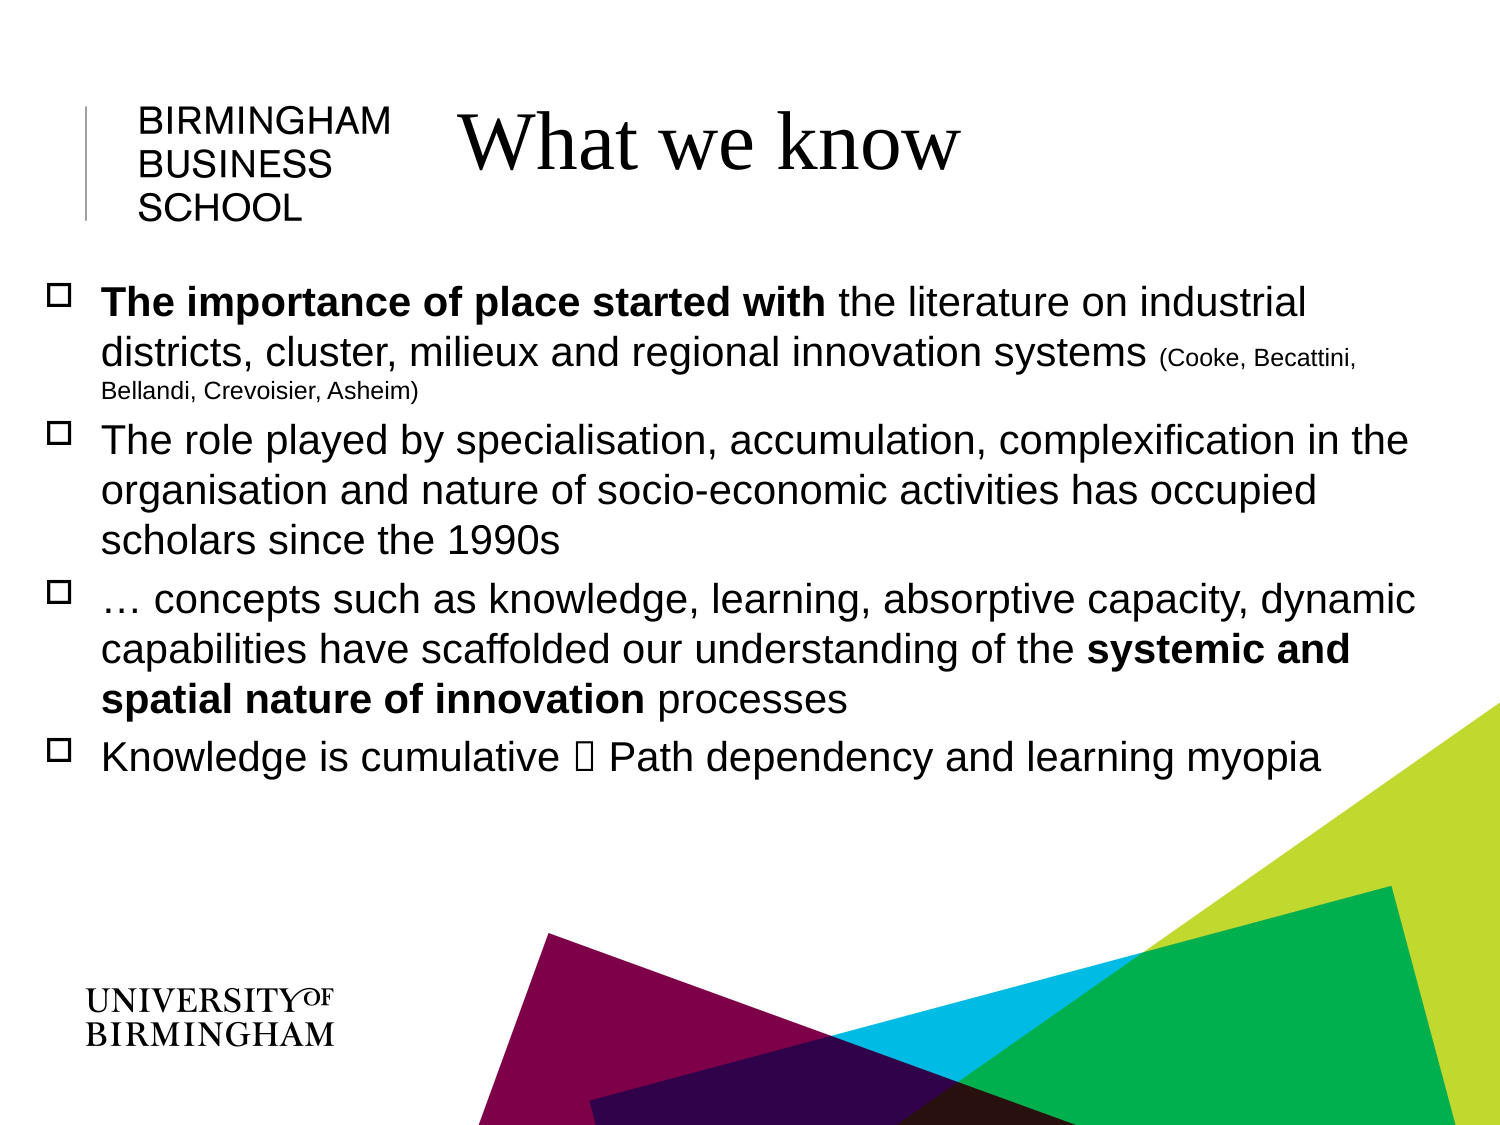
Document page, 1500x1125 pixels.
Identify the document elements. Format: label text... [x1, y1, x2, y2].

title What we know [442, 42, 1353, 231]
picture [0, 0, 1500, 1125]
list The importance of place started with the literature on industrial districts, cluster, milieux and regional innovation systems (Cooke, Becattini, Bellandi, Crevoisier, Asheim) The role played by specialisation, accumulation, complexification in the organisation and nature of socio-economic activities has occupied scholars since the 1990s … concepts such as knowledge, learning, absorptive capacity, dynamic capabilities have scaffolded our understanding of the systemic and spatial nature of innovation processes Knowledge is cumulative  Path dependency and learning myopia [29, 267, 1471, 931]
